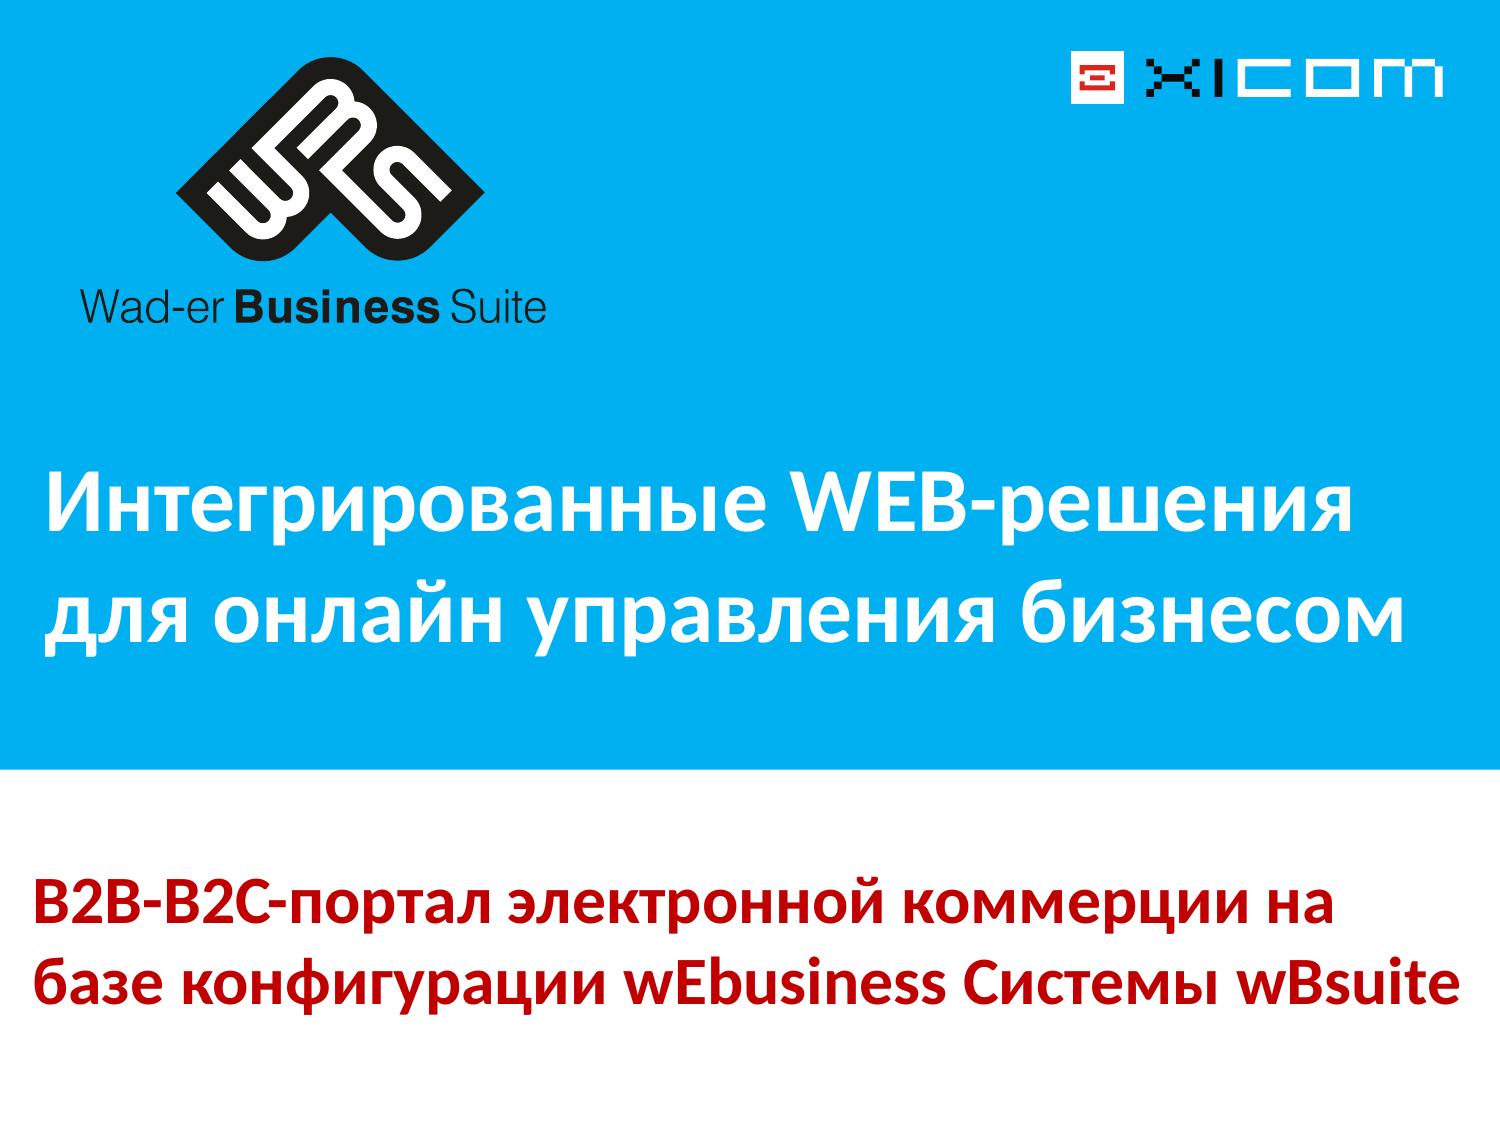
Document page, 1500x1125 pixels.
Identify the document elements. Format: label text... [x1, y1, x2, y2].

picture [178, 58, 483, 260]
picture [1306, 59, 1359, 96]
picture [1163, 75, 1183, 80]
picture [338, 298, 358, 322]
picture [393, 298, 413, 322]
text_box Интегрированные WEB-решения для онлайн управления бизнесом [29, 399, 1471, 701]
title В2В-В2С-портал электронной коммерции на базе конфигурации wEbusiness Системы wBsuite [17, 812, 1487, 1062]
picture [1072, 52, 1123, 103]
picture [270, 299, 290, 322]
picture [1435, 67, 1442, 96]
picture [1375, 59, 1404, 96]
picture [366, 298, 387, 322]
text_box [0, 0, 1500, 772]
picture [237, 290, 262, 322]
picture [137, 304, 141, 322]
picture [418, 298, 438, 322]
picture [1216, 60, 1221, 96]
picture [466, 306, 474, 317]
picture [324, 299, 328, 322]
picture [297, 298, 317, 322]
picture [1413, 59, 1434, 66]
picture [1405, 67, 1412, 96]
picture [1238, 59, 1290, 96]
picture [513, 293, 521, 321]
